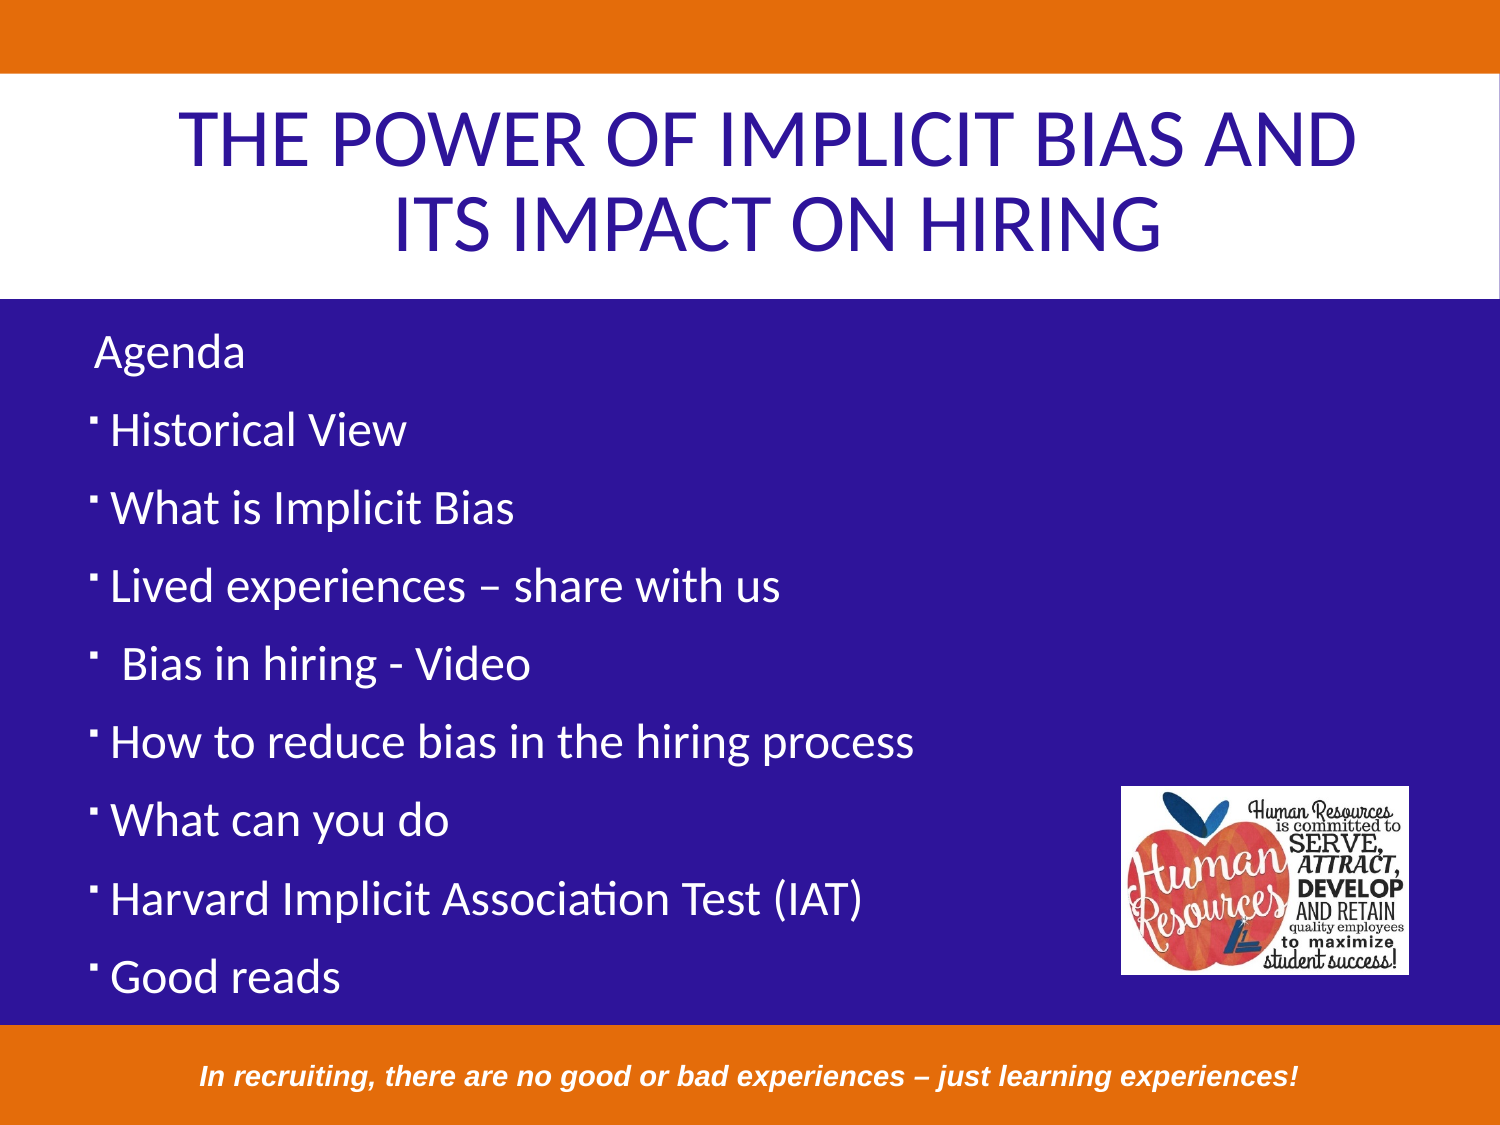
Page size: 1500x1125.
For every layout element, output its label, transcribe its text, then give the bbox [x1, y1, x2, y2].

list Agenda Historical View What is Implicit Bias Lived experiences – share with us Bias in hiring - Video How to reduce bias in the hiring process What can you do Harvard Implicit Association Test (IAT) Good reads [67, 317, 1420, 1017]
title The Power of Implicit Bias and its impact on hiring [0, 74, 1500, 295]
text_box In recruiting, there are no good or bad experiences – just learning experiences! [0, 1025, 1500, 1125]
text_box [0, 0, 1500, 74]
picture [1121, 786, 1409, 976]
